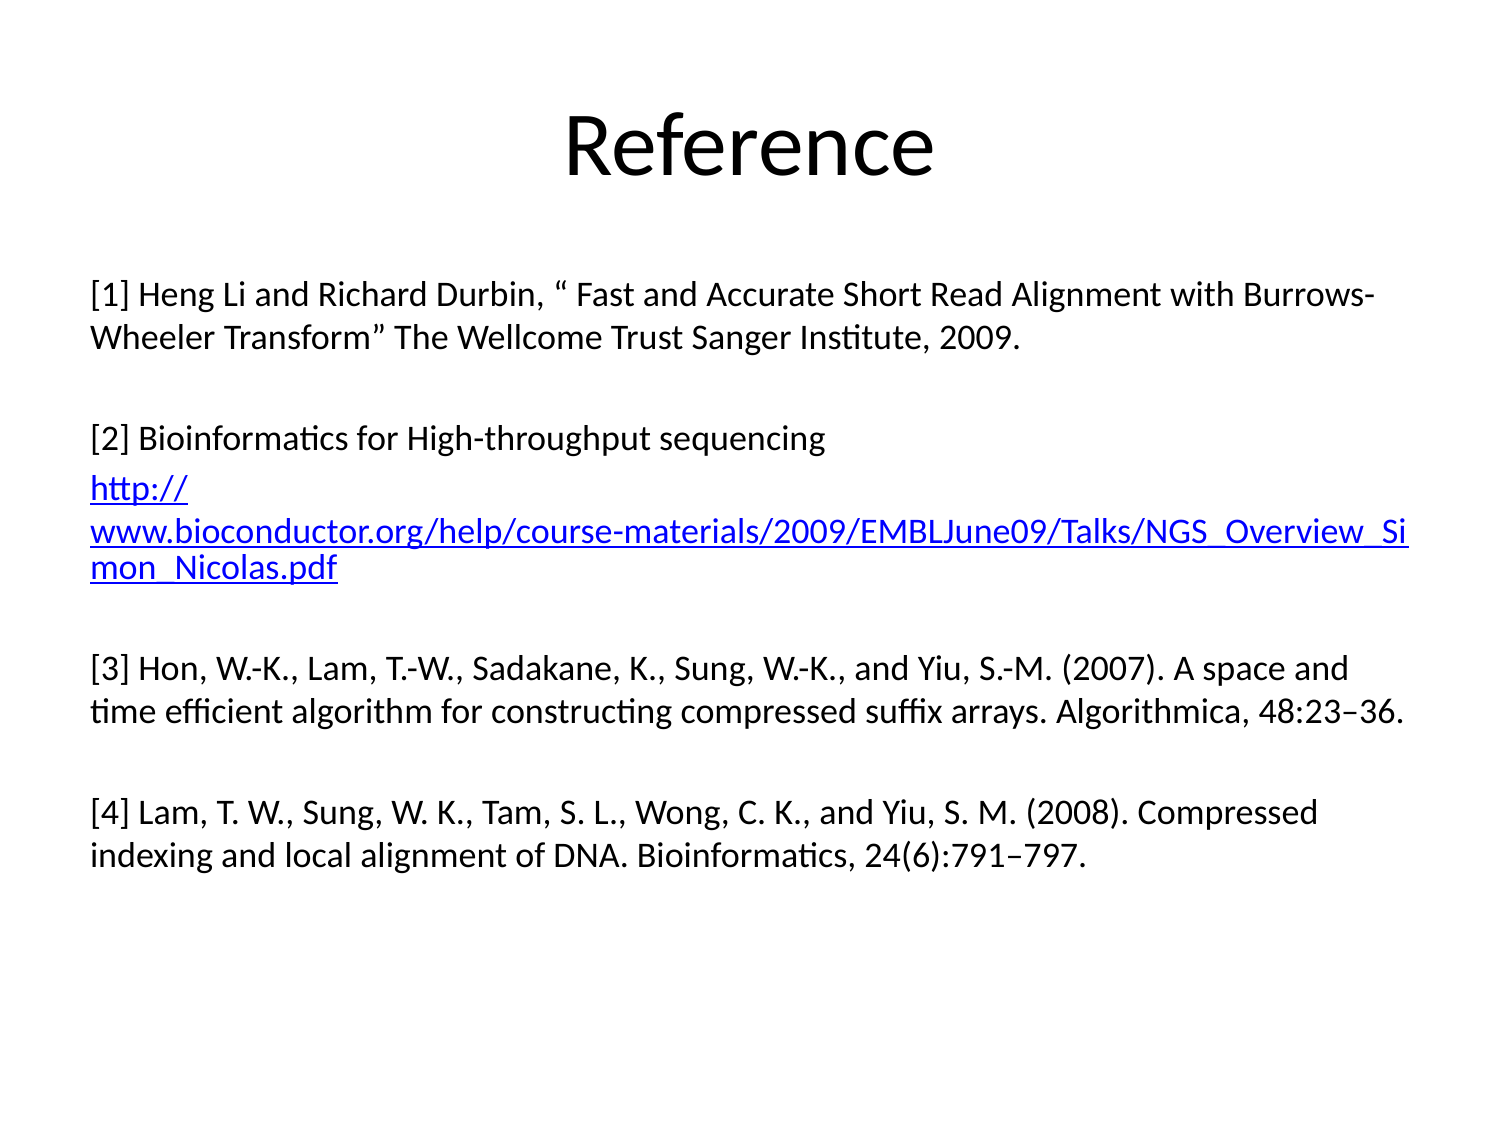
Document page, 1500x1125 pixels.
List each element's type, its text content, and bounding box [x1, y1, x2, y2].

title Reference [75, 45, 1425, 233]
list [1] Heng Li and Richard Durbin, “ Fast and Accurate Short Read Alignment with Burrows-Wheeler Transform” The Wellcome Trust Sanger Institute, 2009. [2] Bioinformatics for High-throughput sequencing http://www.bioconductor.org/help/course-materials/2009/EMBLJune09/Talks/NGS_Overview_Simon_Nicolas.pdf [3] Hon, W.-K., Lam, T.-W., Sadakane, K., Sung, W.-K., and Yiu, S.-M. (2007). A space and time efficient algorithm for constructing compressed suffix arrays. Algorithmica, 48:23–36. [4] Lam, T. W., Sung, W. K., Tam, S. L., Wong, C. K., and Yiu, S. M. (2008). Compressed indexing and local alignment of DNA. Bioinformatics, 24(6):791–797. [75, 262, 1425, 1005]
